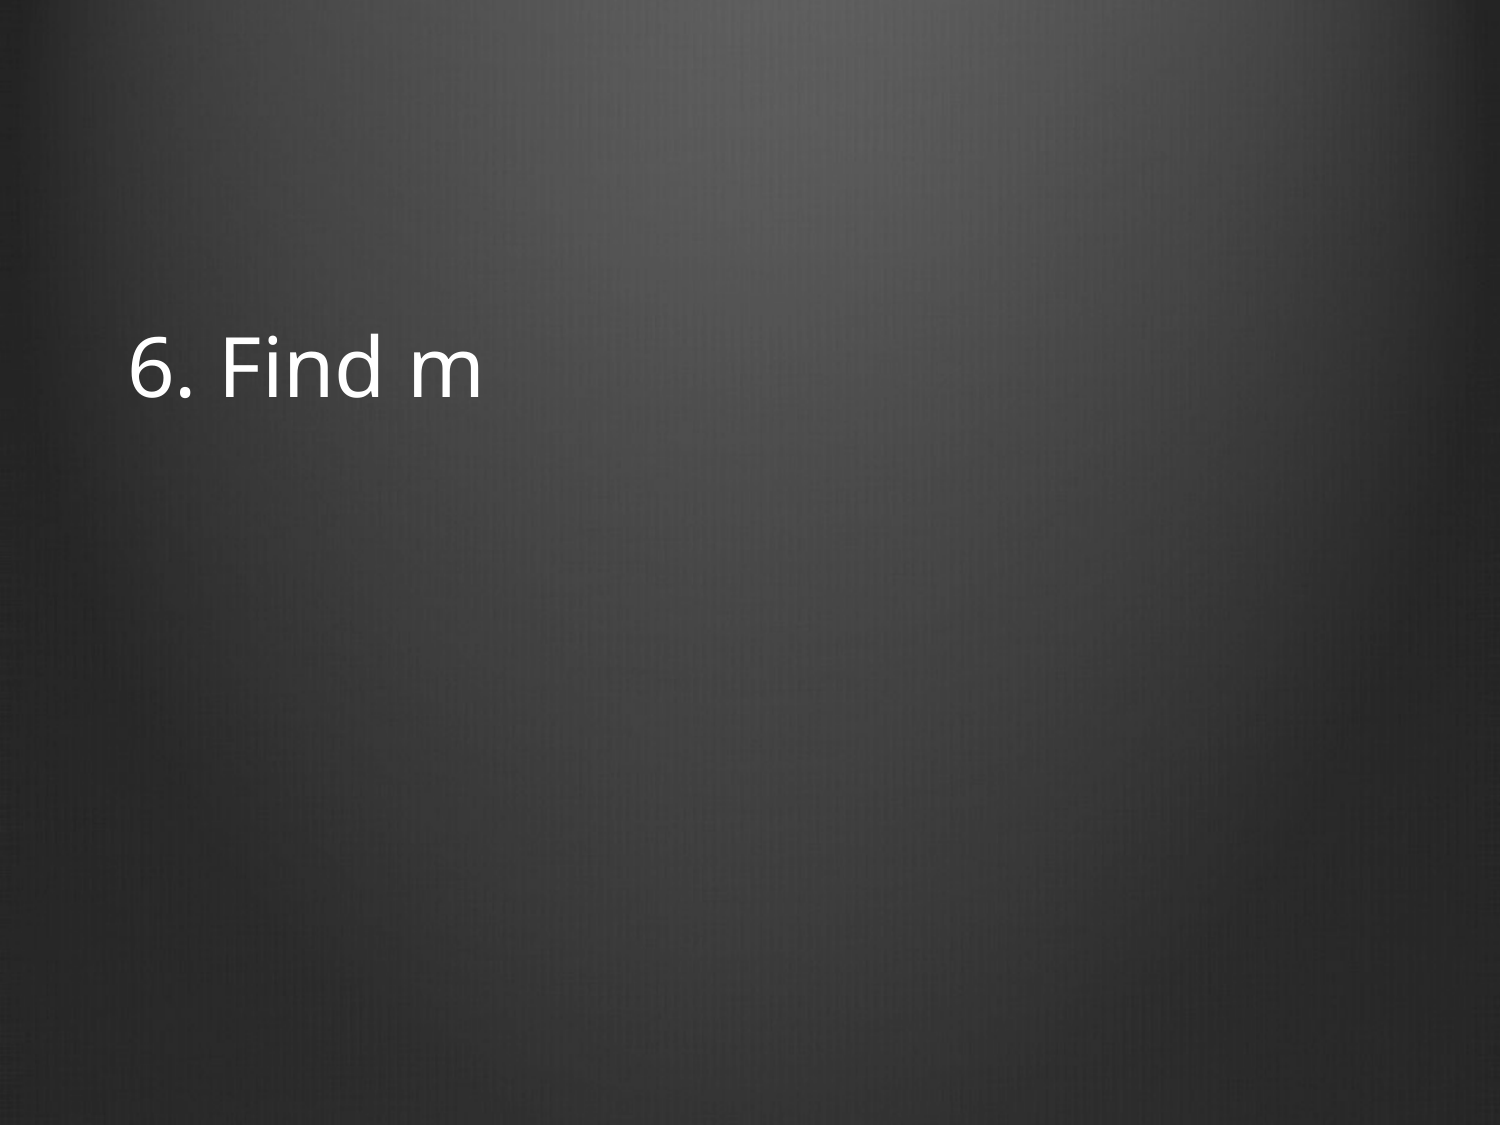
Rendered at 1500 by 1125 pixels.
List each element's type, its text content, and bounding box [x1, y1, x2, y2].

list 6. Find m [112, 306, 1388, 1005]
